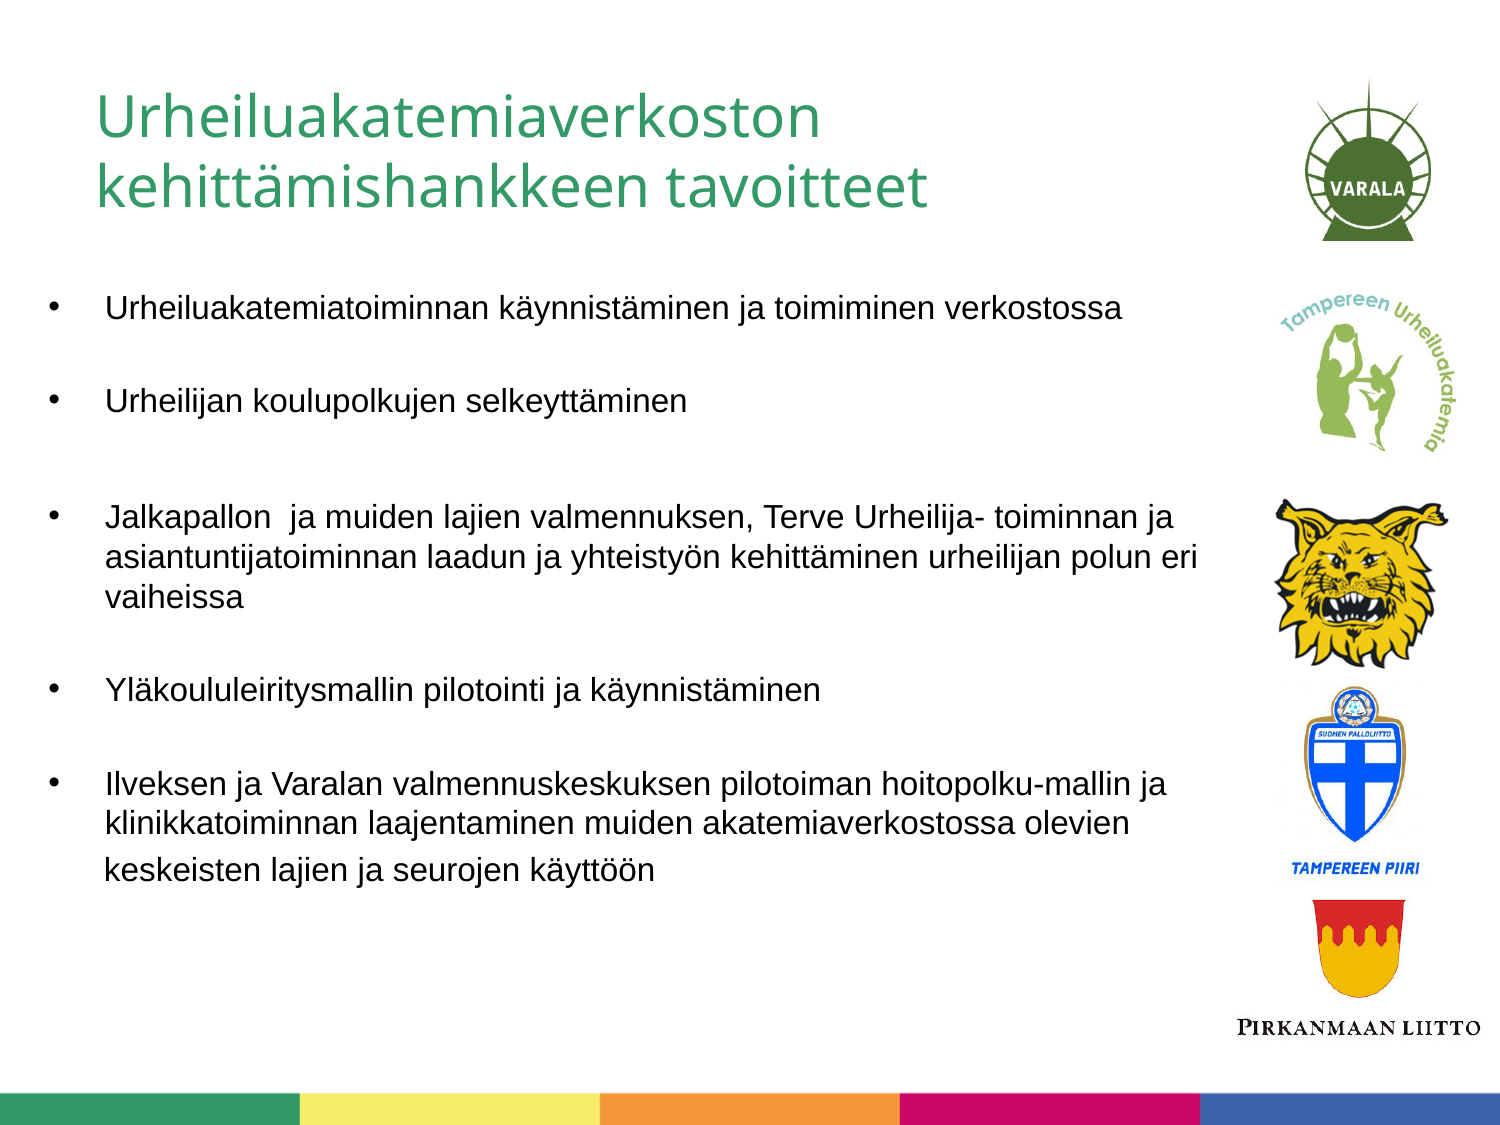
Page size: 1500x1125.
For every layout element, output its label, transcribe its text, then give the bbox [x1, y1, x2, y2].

picture [1271, 491, 1450, 891]
picture [1304, 77, 1431, 241]
title Urheiluakatemiaverkoston kehittämishankkeen tavoitteet [80, 101, 1176, 198]
list Urheiluakatemiatoiminnan käynnistäminen ja toimiminen verkostossa Urheilijan koulupolkujen selkeyttäminen Jalkapallon ja muiden lajien valmennuksen, Terve Urheilija- toiminnan ja asiantuntijatoiminnan laadun ja yhteistyön kehittäminen urheilijan polun eri vaiheissa Yläkoululeiritysmallin pilotointi ja käynnistäminen Ilveksen ja Varalan valmennuskeskuksen pilotoiman hoitopolku-mallin ja klinikkatoiminnan laajentaminen muiden akatemiaverkostossa olevien keskeisten lajien ja seurojen käyttöön [33, 231, 1333, 1024]
picture [1236, 899, 1485, 1042]
picture [1278, 289, 1457, 458]
picture [0, 1082, 1500, 1125]
